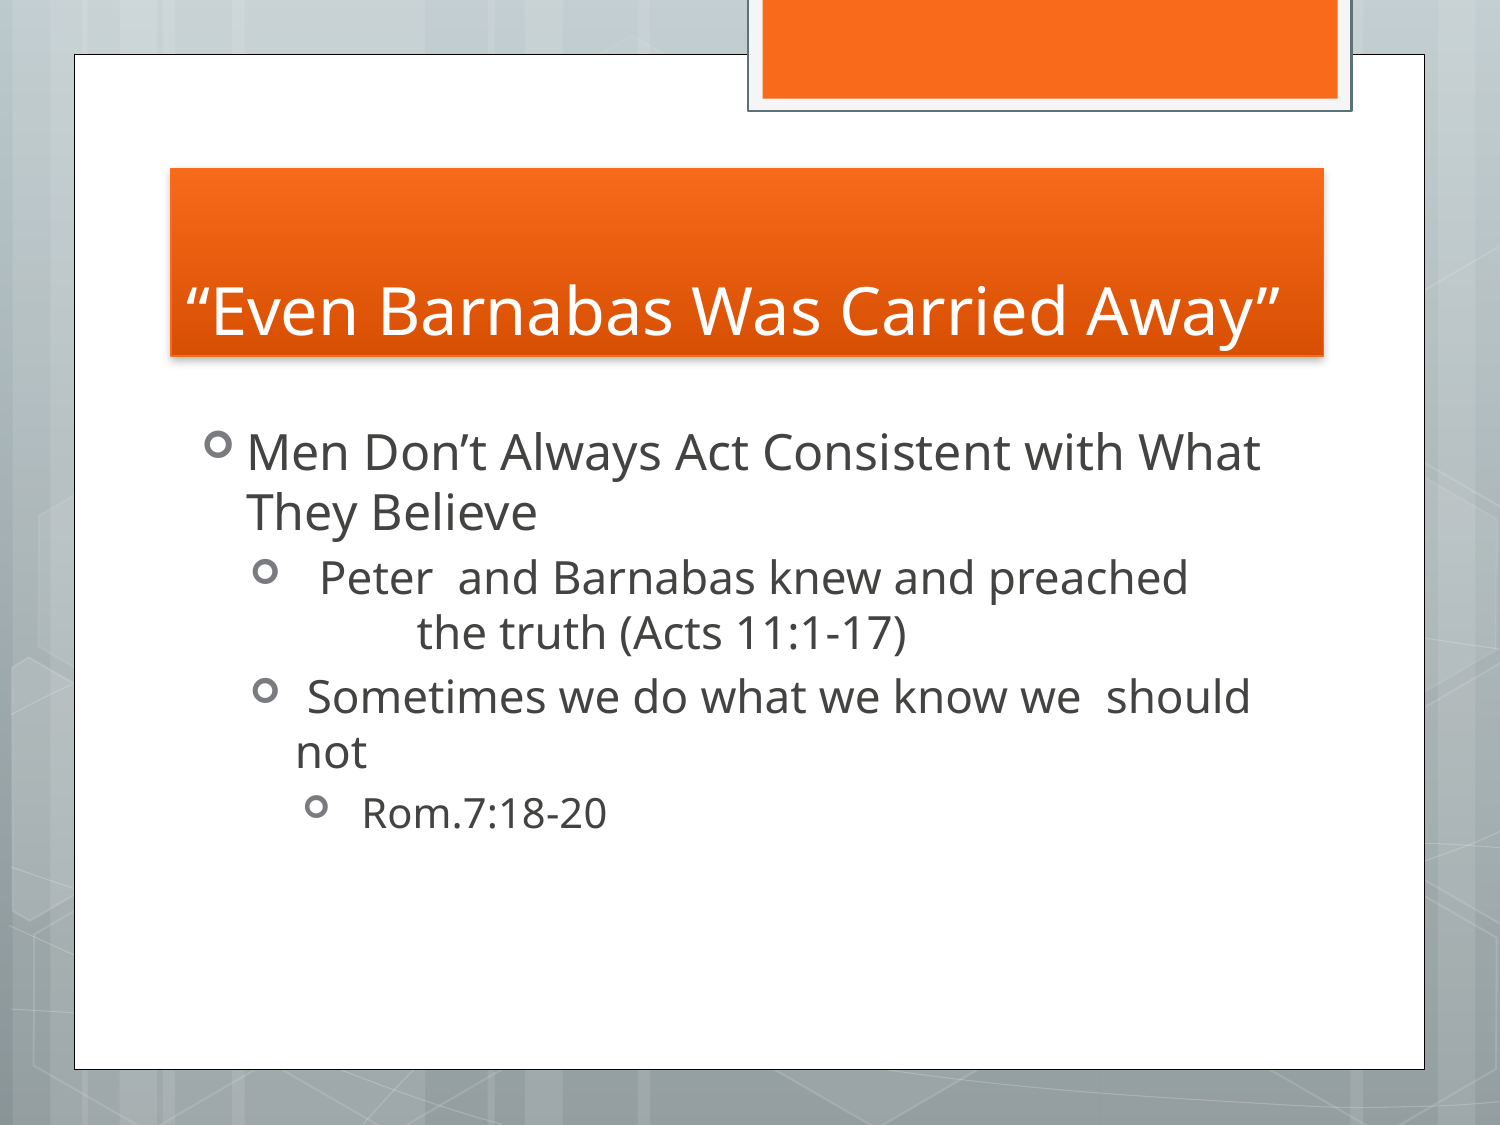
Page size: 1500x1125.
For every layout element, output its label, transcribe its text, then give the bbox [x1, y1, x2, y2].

title “Even Barnabas Was Carried Away” [170, 168, 1324, 357]
list Men Don’t Always Act Consistent with What They Believe Peter and Barnabas knew and preached the truth (Acts 11:1-17) Sometimes we do what we know we should not Rom.7:18-20 [174, 412, 1287, 989]
